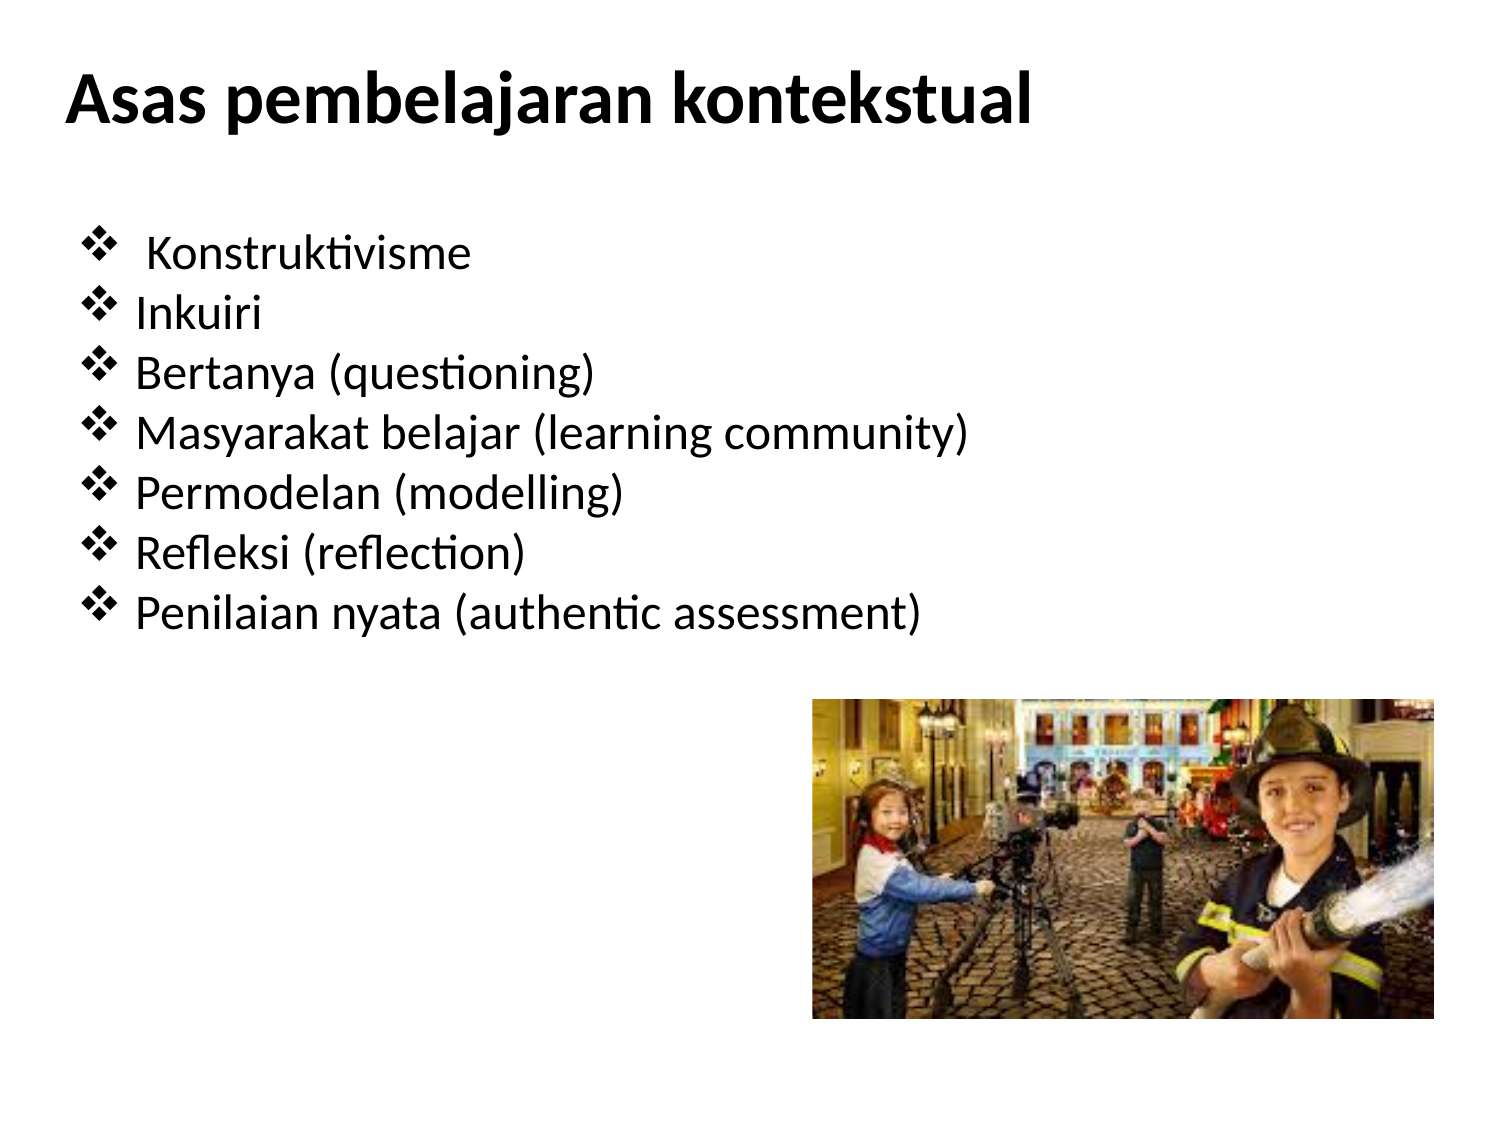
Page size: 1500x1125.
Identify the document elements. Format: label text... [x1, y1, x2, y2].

text_box Konstruktivisme Inkuiri Bertanya (questioning) Masyarakat belajar (learning community) Permodelan (modelling) Refleksi (reflection) Penilaian nyata (authentic assessment) [62, 212, 1500, 648]
title Asas pembelajaran kontekstual [50, 0, 1500, 188]
picture [812, 699, 1463, 1019]
